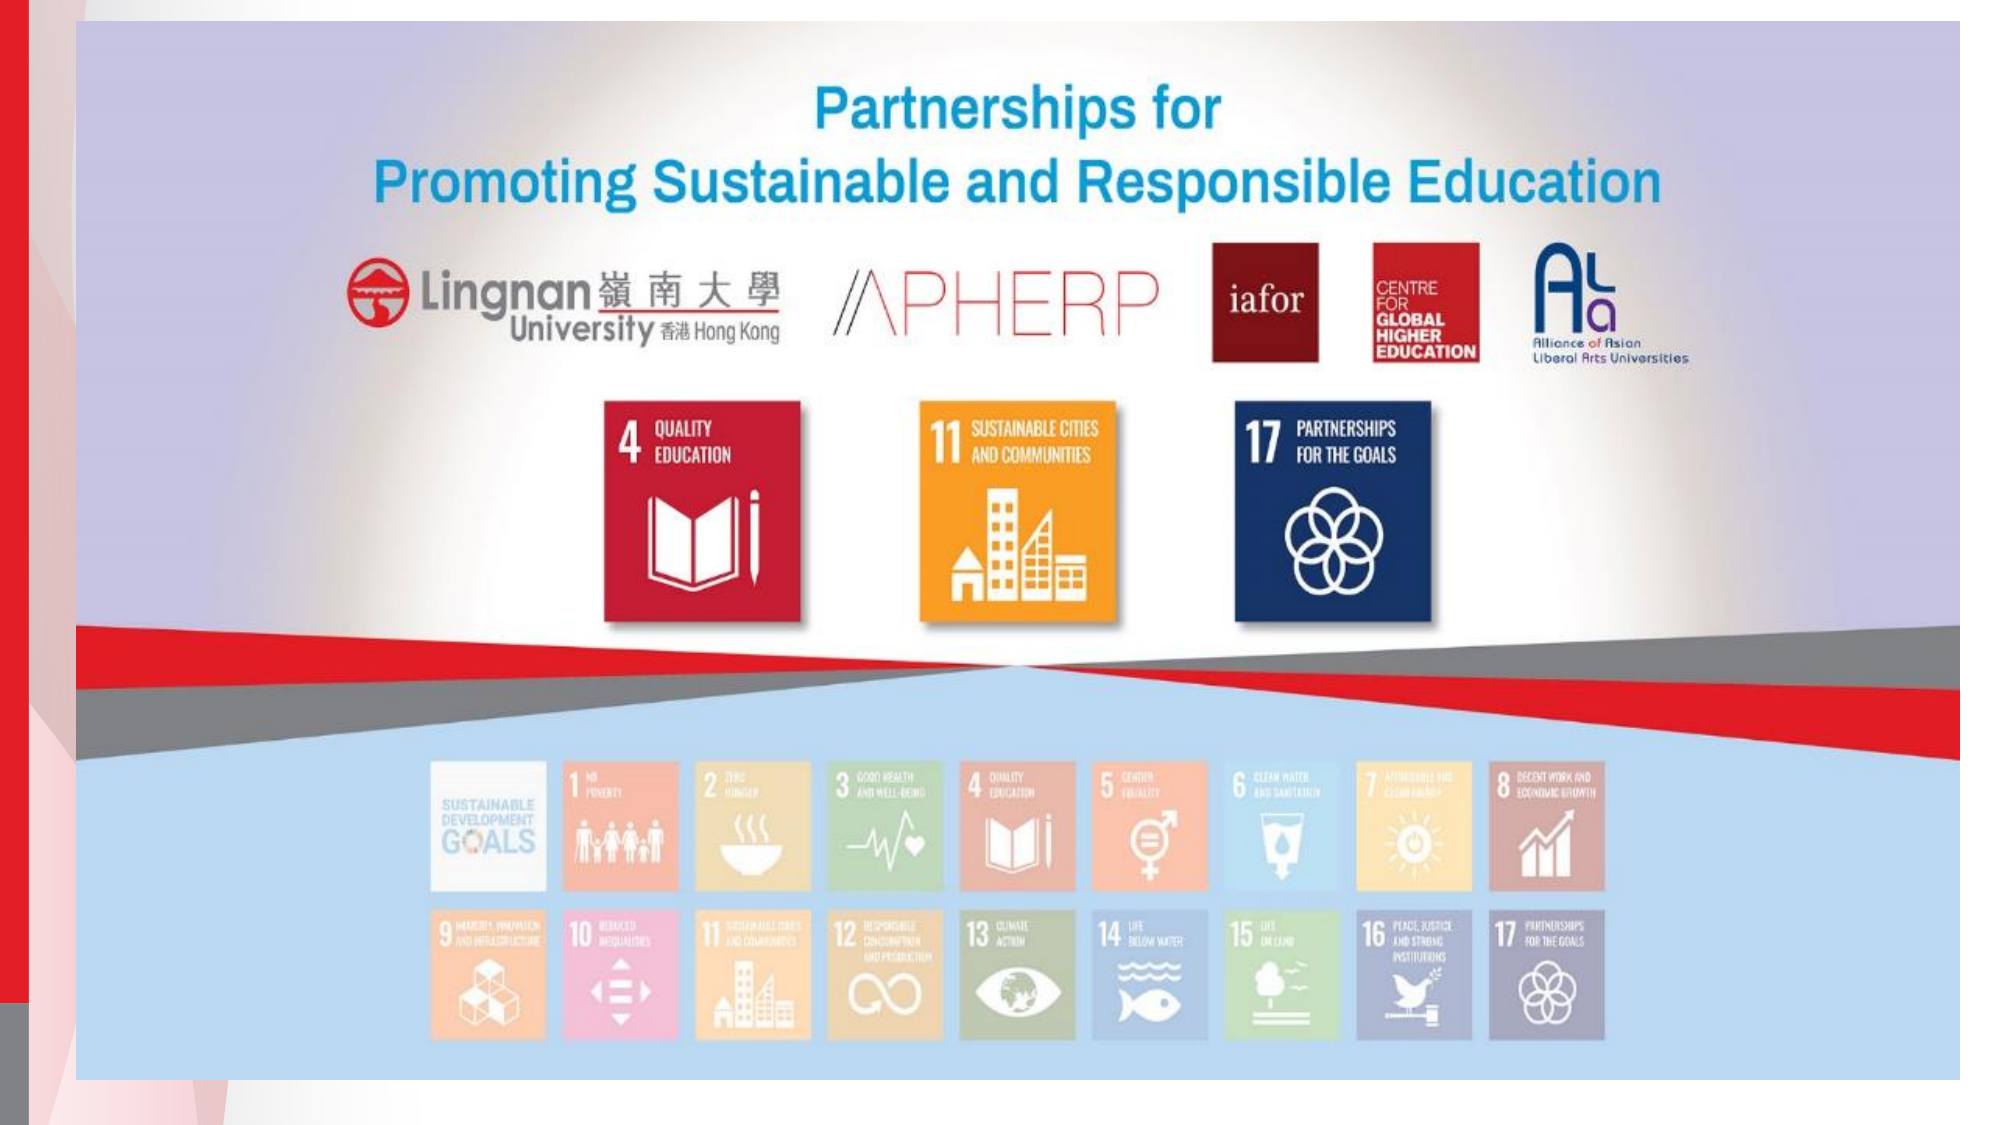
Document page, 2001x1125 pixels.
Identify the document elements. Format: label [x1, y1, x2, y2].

list [75, 20, 1960, 1081]
picture [0, 0, 2001, 1125]
